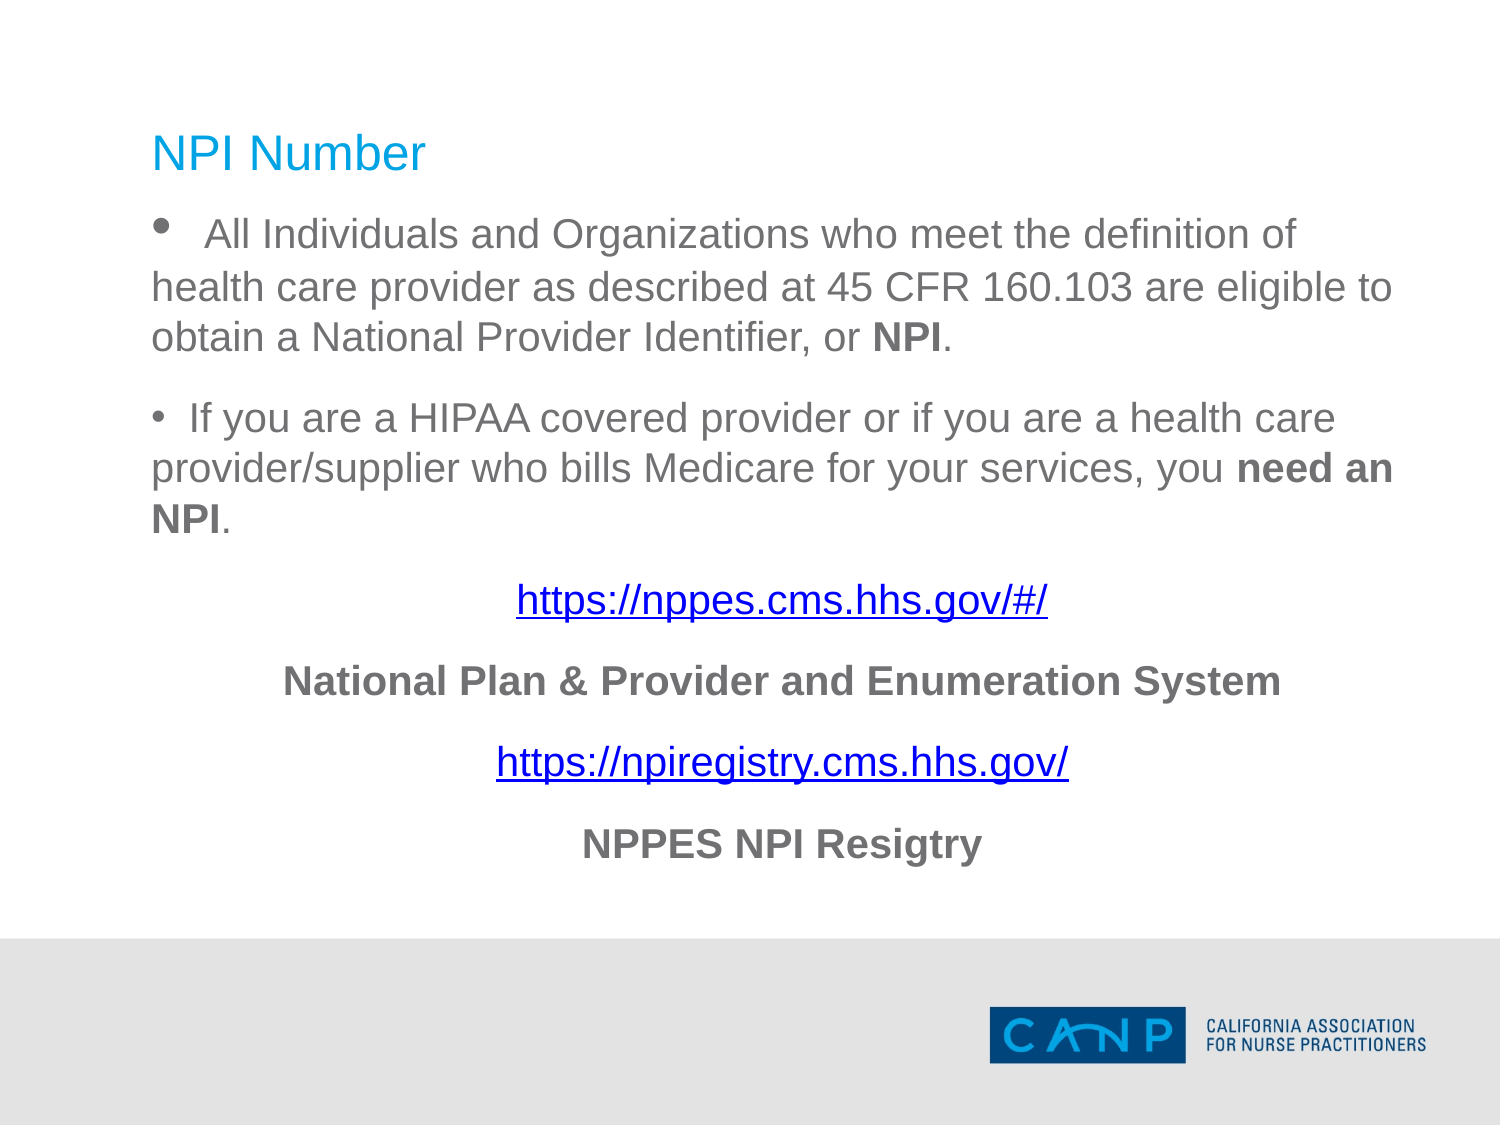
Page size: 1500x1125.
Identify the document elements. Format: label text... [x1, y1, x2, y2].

title NPI Number [136, 37, 1425, 182]
list All Individuals and Organizations who meet the definition of health care provider as described at 45 CFR 160.103 are eligible to obtain a National Provider Identifier, or NPI. If you are a HIPAA covered provider or if you are a health care provider/supplier who bills Medicare for your services, you need an NPI. https://nppes.cms.hhs.gov/#/ National Plan & Provider and Enumeration System https://npiregistry.cms.hhs.gov/ NPPES NPI Resigtry [136, 182, 1429, 925]
picture [0, 0, 1500, 1125]
